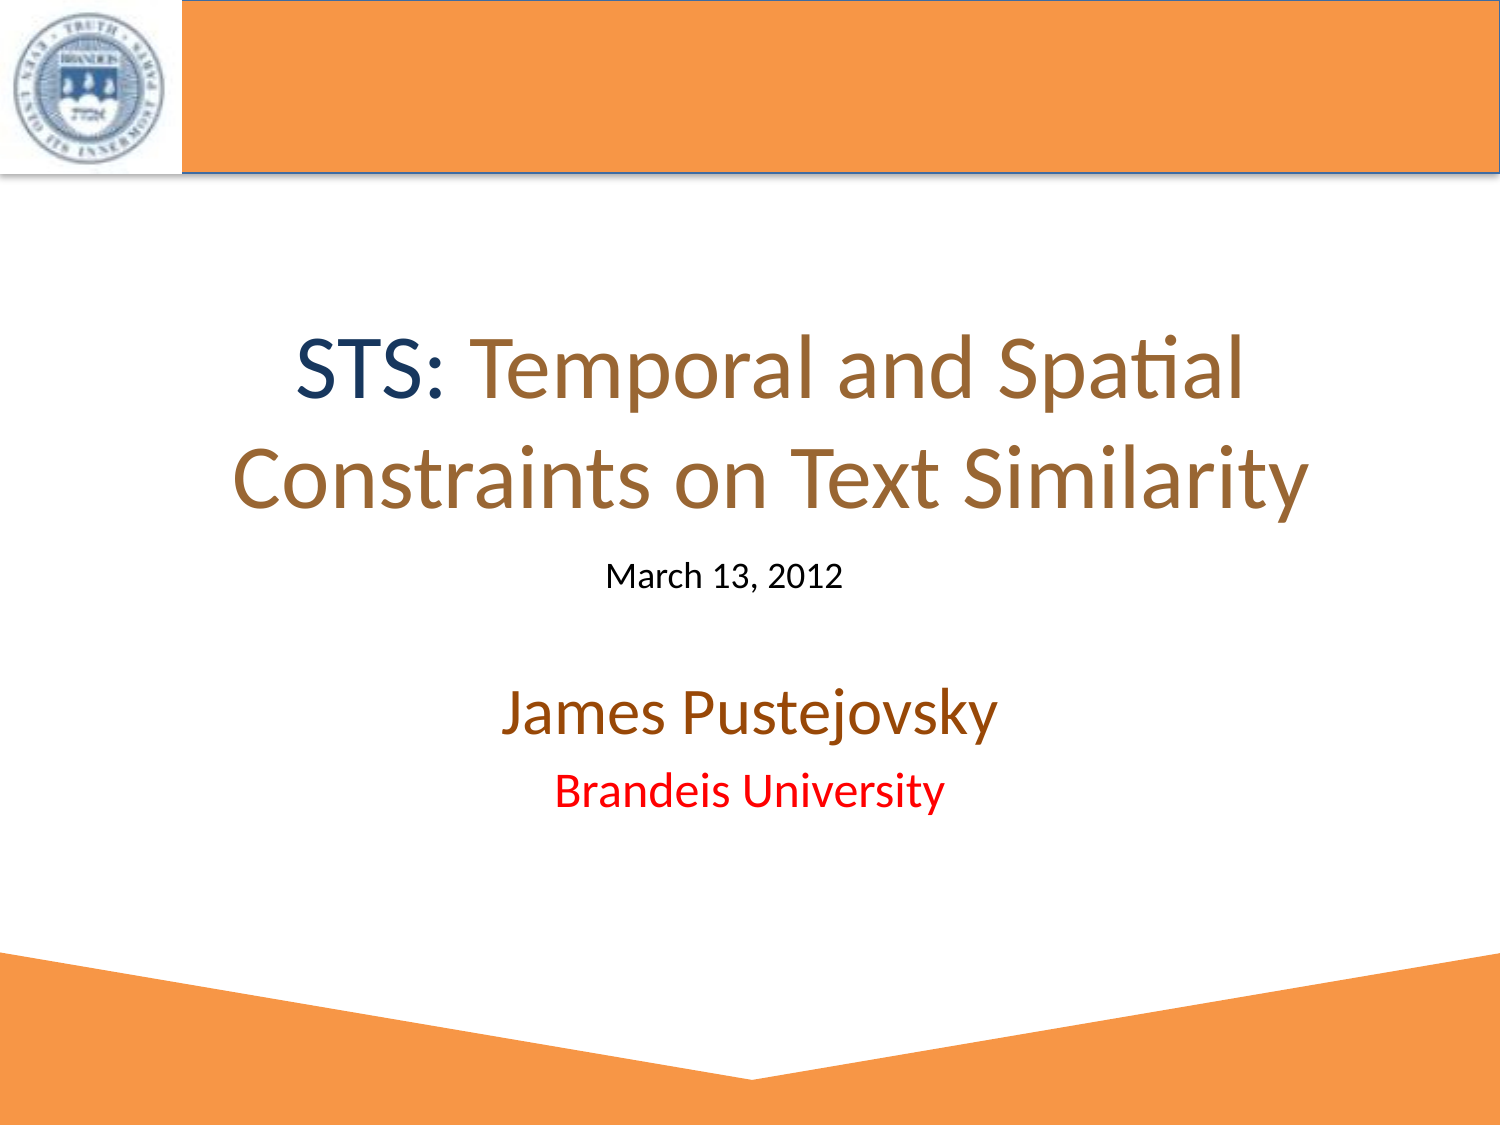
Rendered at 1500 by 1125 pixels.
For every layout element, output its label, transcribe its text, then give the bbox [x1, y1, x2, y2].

picture [0, 0, 182, 174]
title STS: Temporal and Spatial Constraints on Text Similarity [66, 289, 1478, 544]
subtitle James Pustejovsky Brandeis University [225, 660, 1275, 948]
text_box March 13, 2012 [590, 543, 859, 649]
